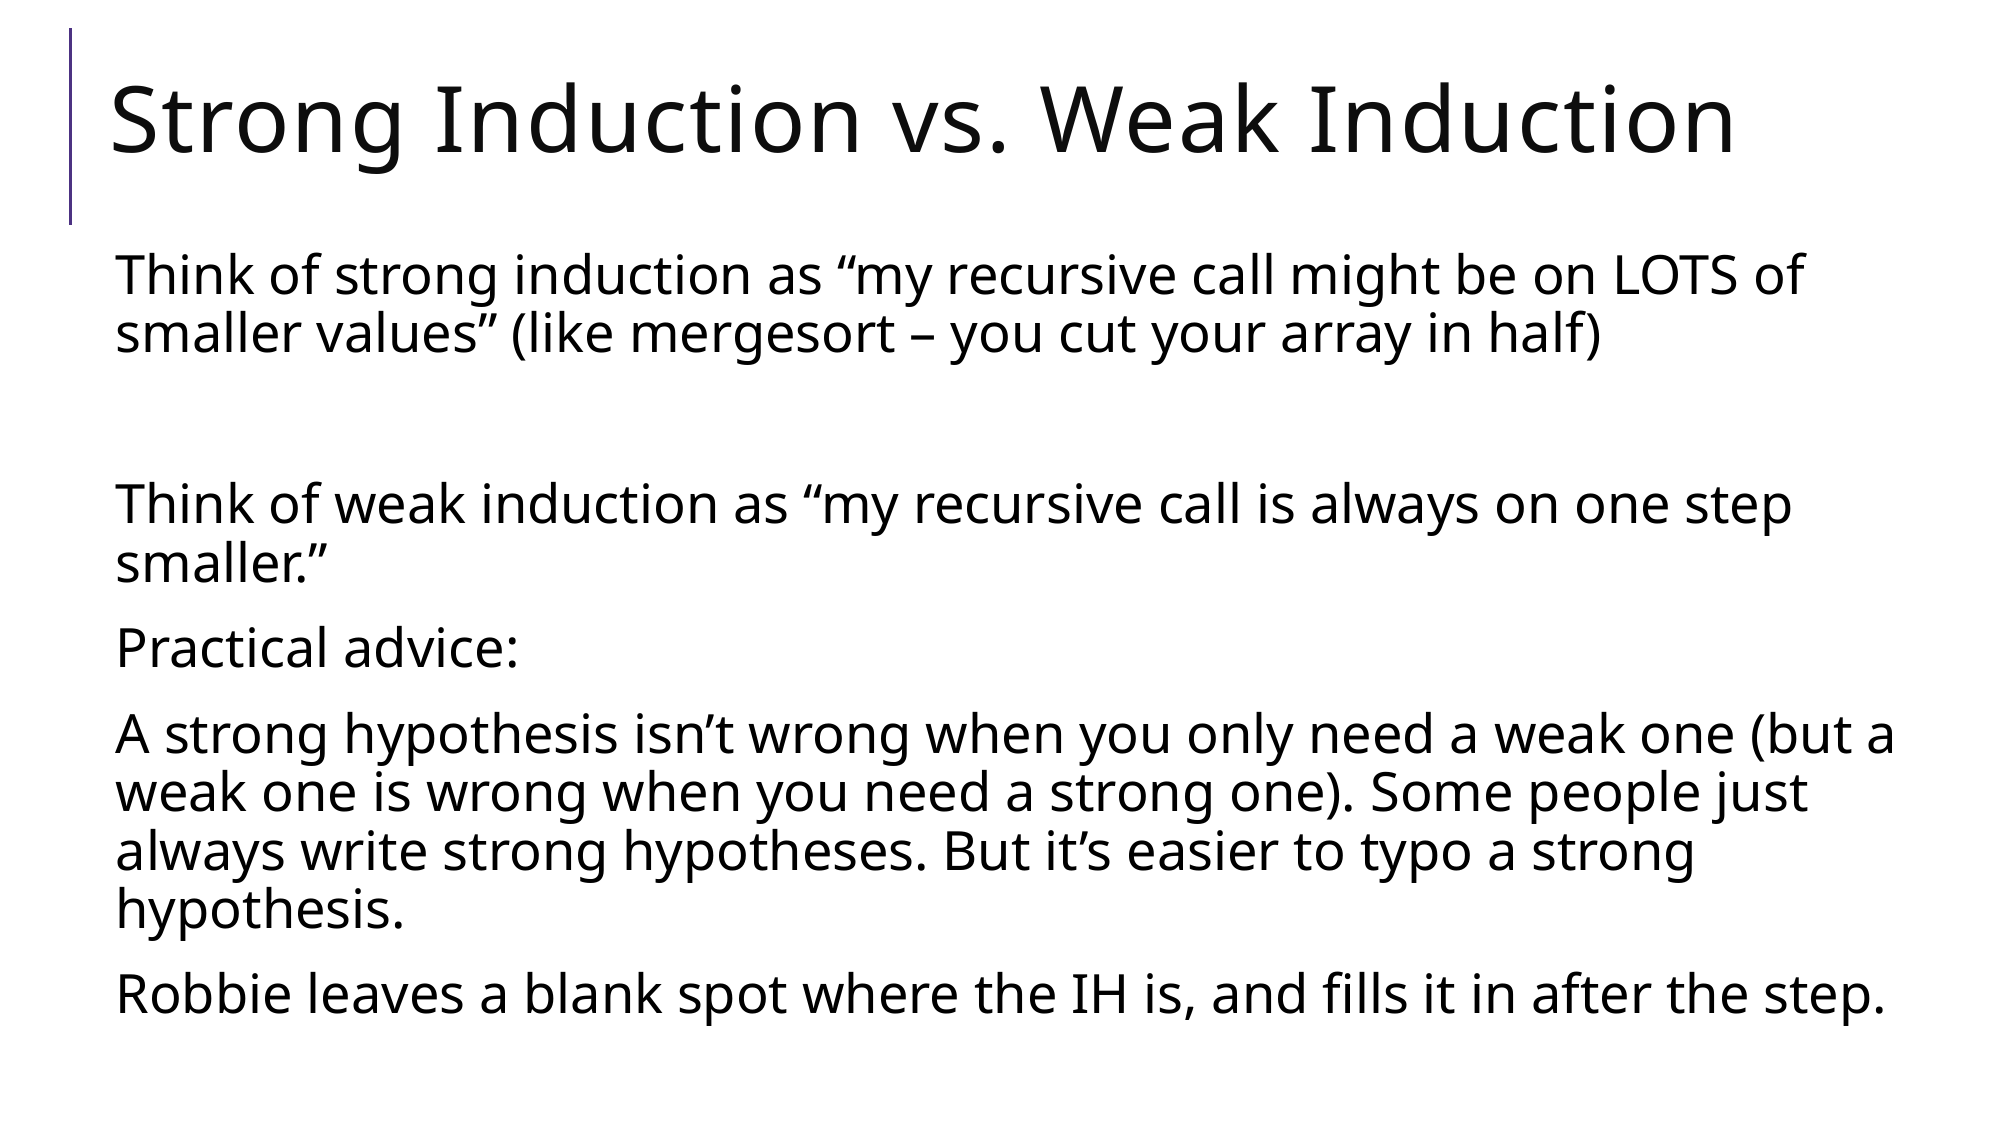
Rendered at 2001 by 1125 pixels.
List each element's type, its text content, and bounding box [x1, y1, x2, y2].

list Think of strong induction as “my recursive call might be on LOTS of smaller values” (like mergesort – you cut your array in half) Think of weak induction as “my recursive call is always on one step smaller.” Practical advice: A strong hypothesis isn’t wrong when you only need a weak one (but a weak one is wrong when you need a strong one). Some people just always write strong hypotheses. But it’s easier to typo a strong hypothesis. Robbie leaves a blank spot where the IH is, and fills it in after the step. [94, 240, 1930, 1035]
title Strong Induction vs. Weak Induction [94, 43, 1930, 210]
